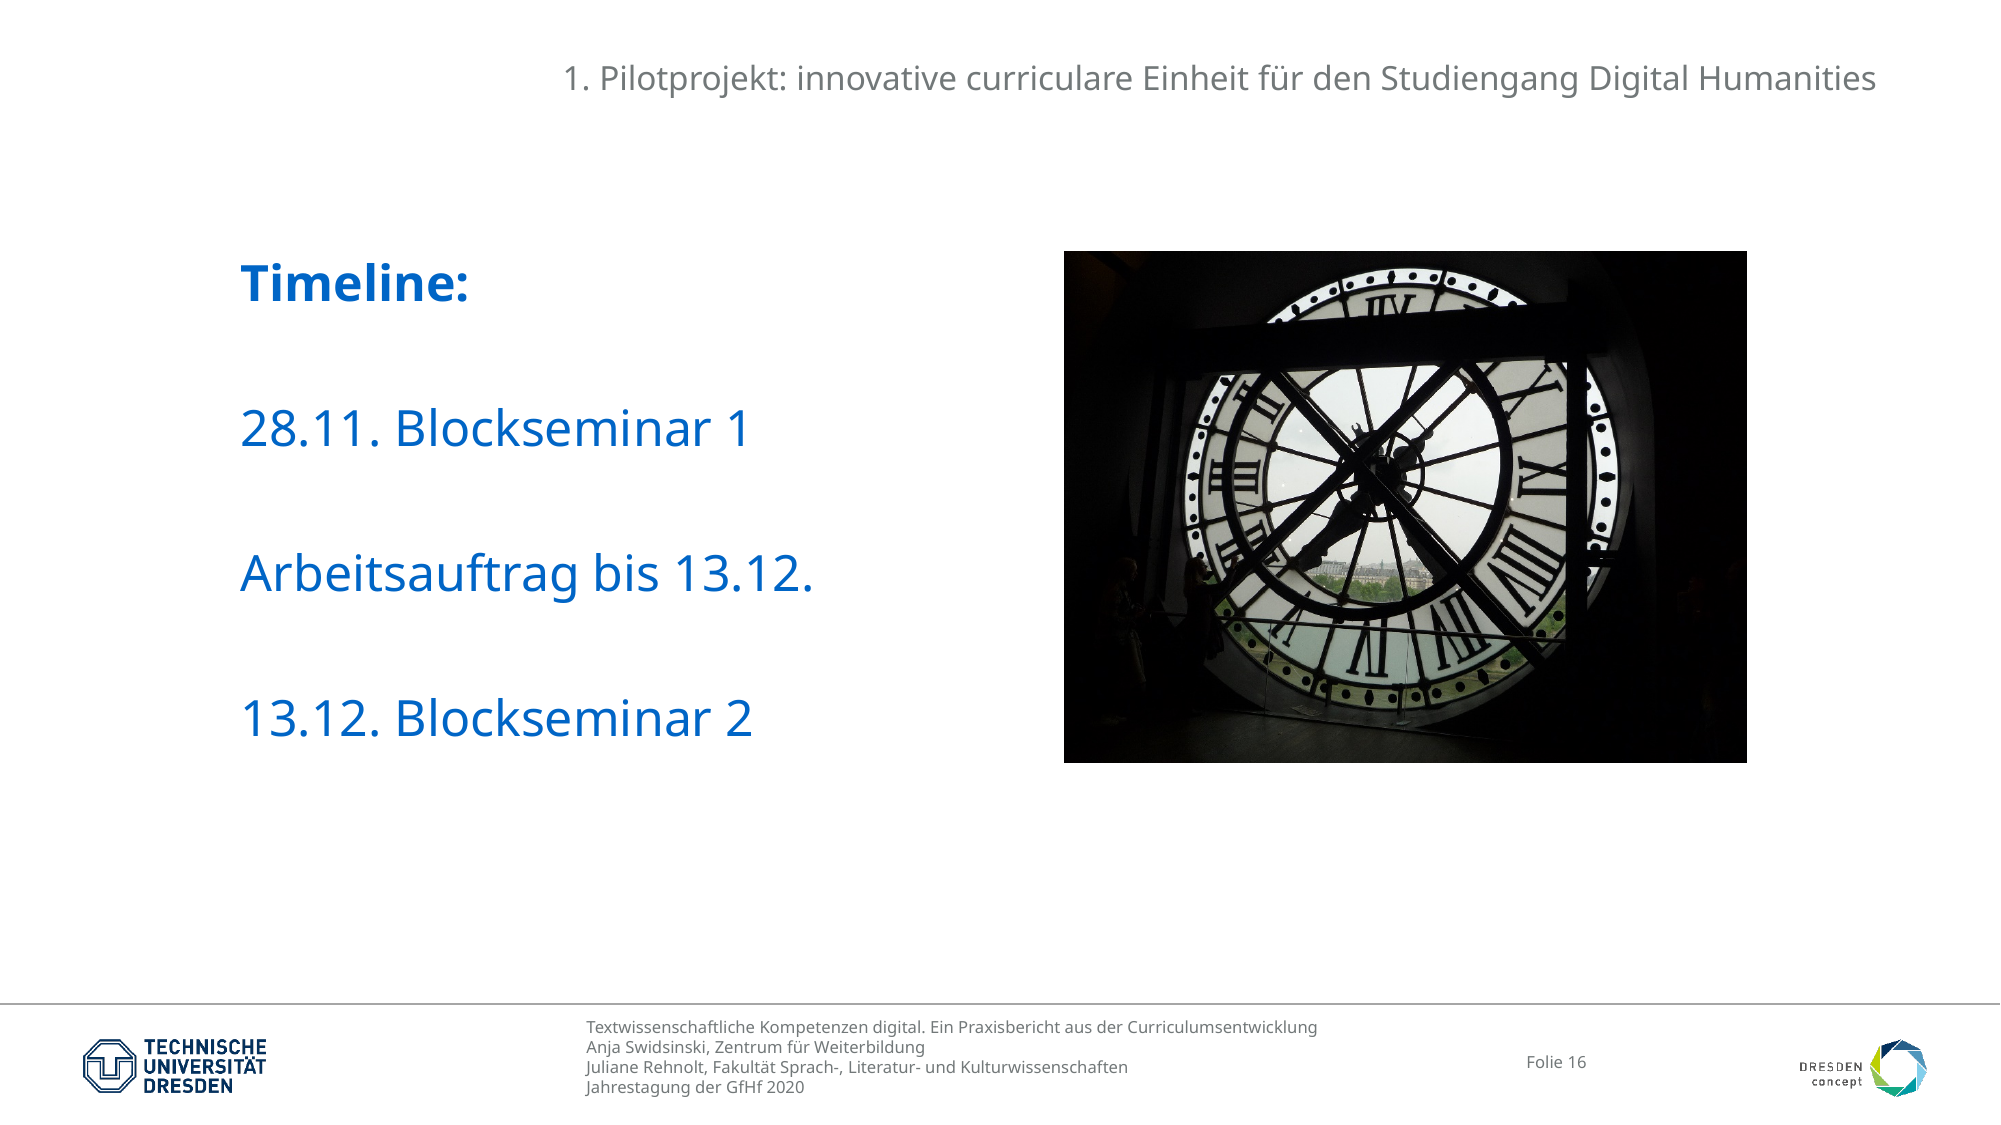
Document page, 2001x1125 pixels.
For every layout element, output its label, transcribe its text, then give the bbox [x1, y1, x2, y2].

list Timeline: 28.11. Blockseminar 1 Arbeitsauftrag bis 13.12. 13.12. Blockseminar 2 [240, 251, 1012, 964]
picture [1064, 251, 1747, 763]
picture [83, 1039, 266, 1093]
title 1. Pilotprojekt: innovative curriculare Einheit für den Studiengang Digital Humanities [143, 56, 1880, 169]
picture [1800, 1039, 1927, 1097]
